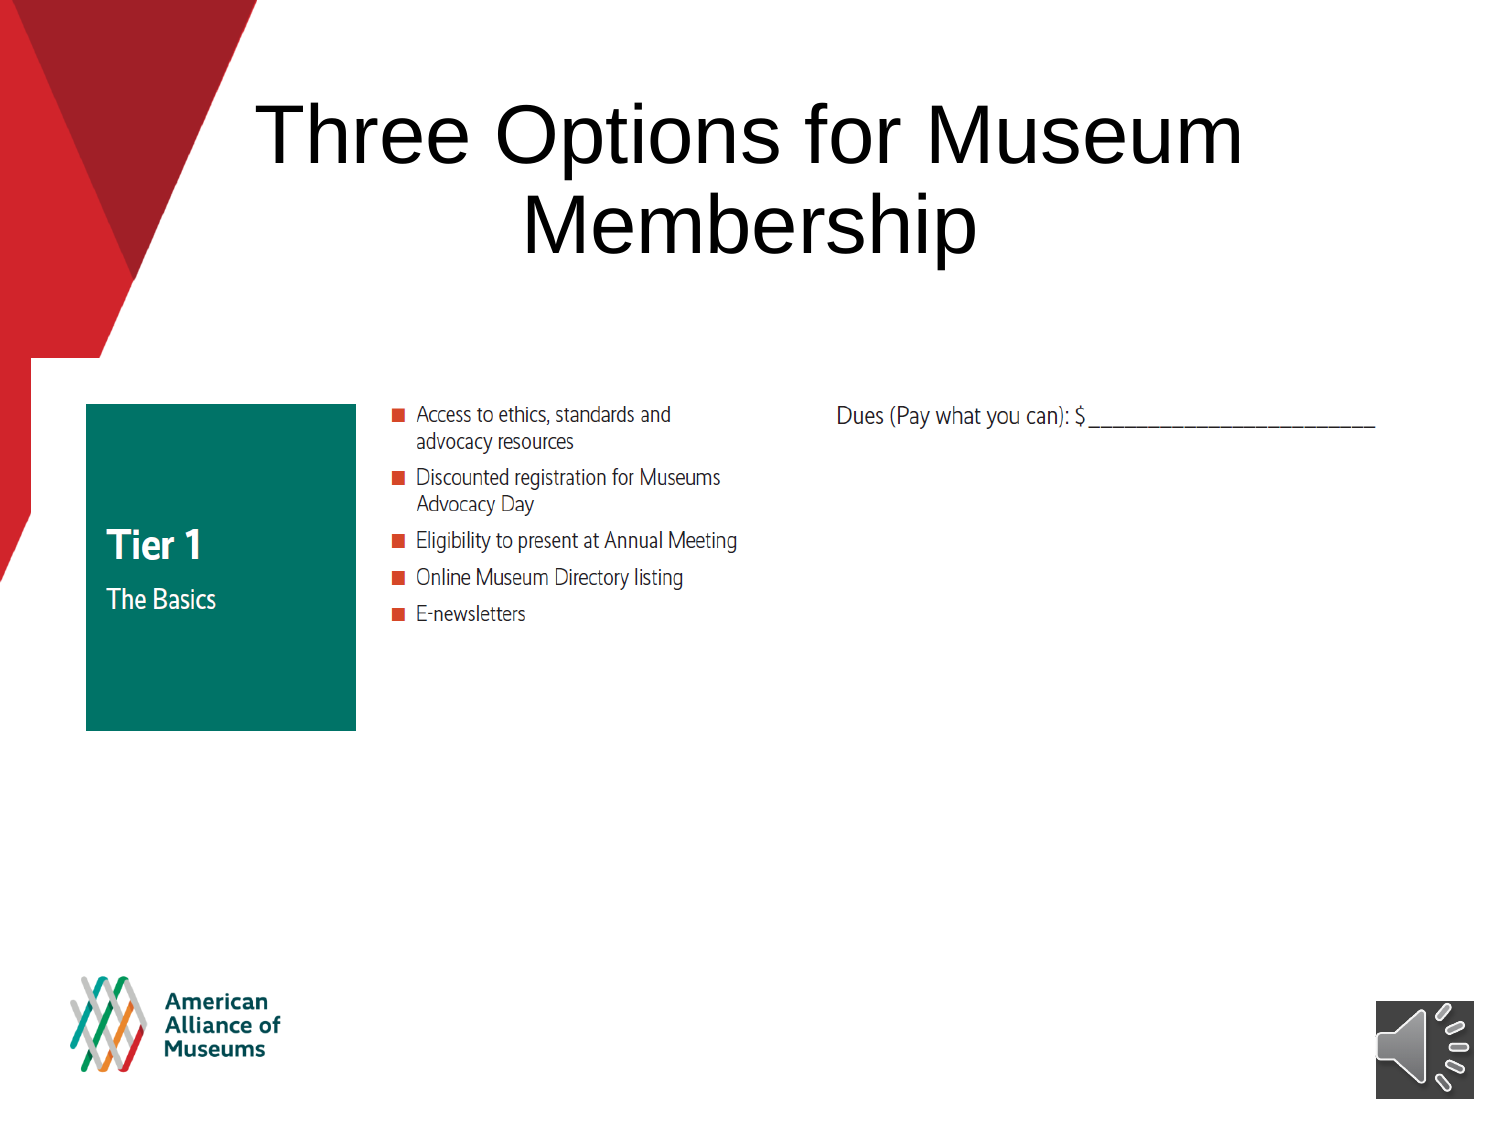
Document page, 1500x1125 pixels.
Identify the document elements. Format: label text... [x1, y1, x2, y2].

picture [1374, 999, 1475, 1100]
picture [62, 969, 288, 1078]
picture [0, 0, 1469, 766]
title Three Options for Museum Membership [195, 77, 1305, 296]
